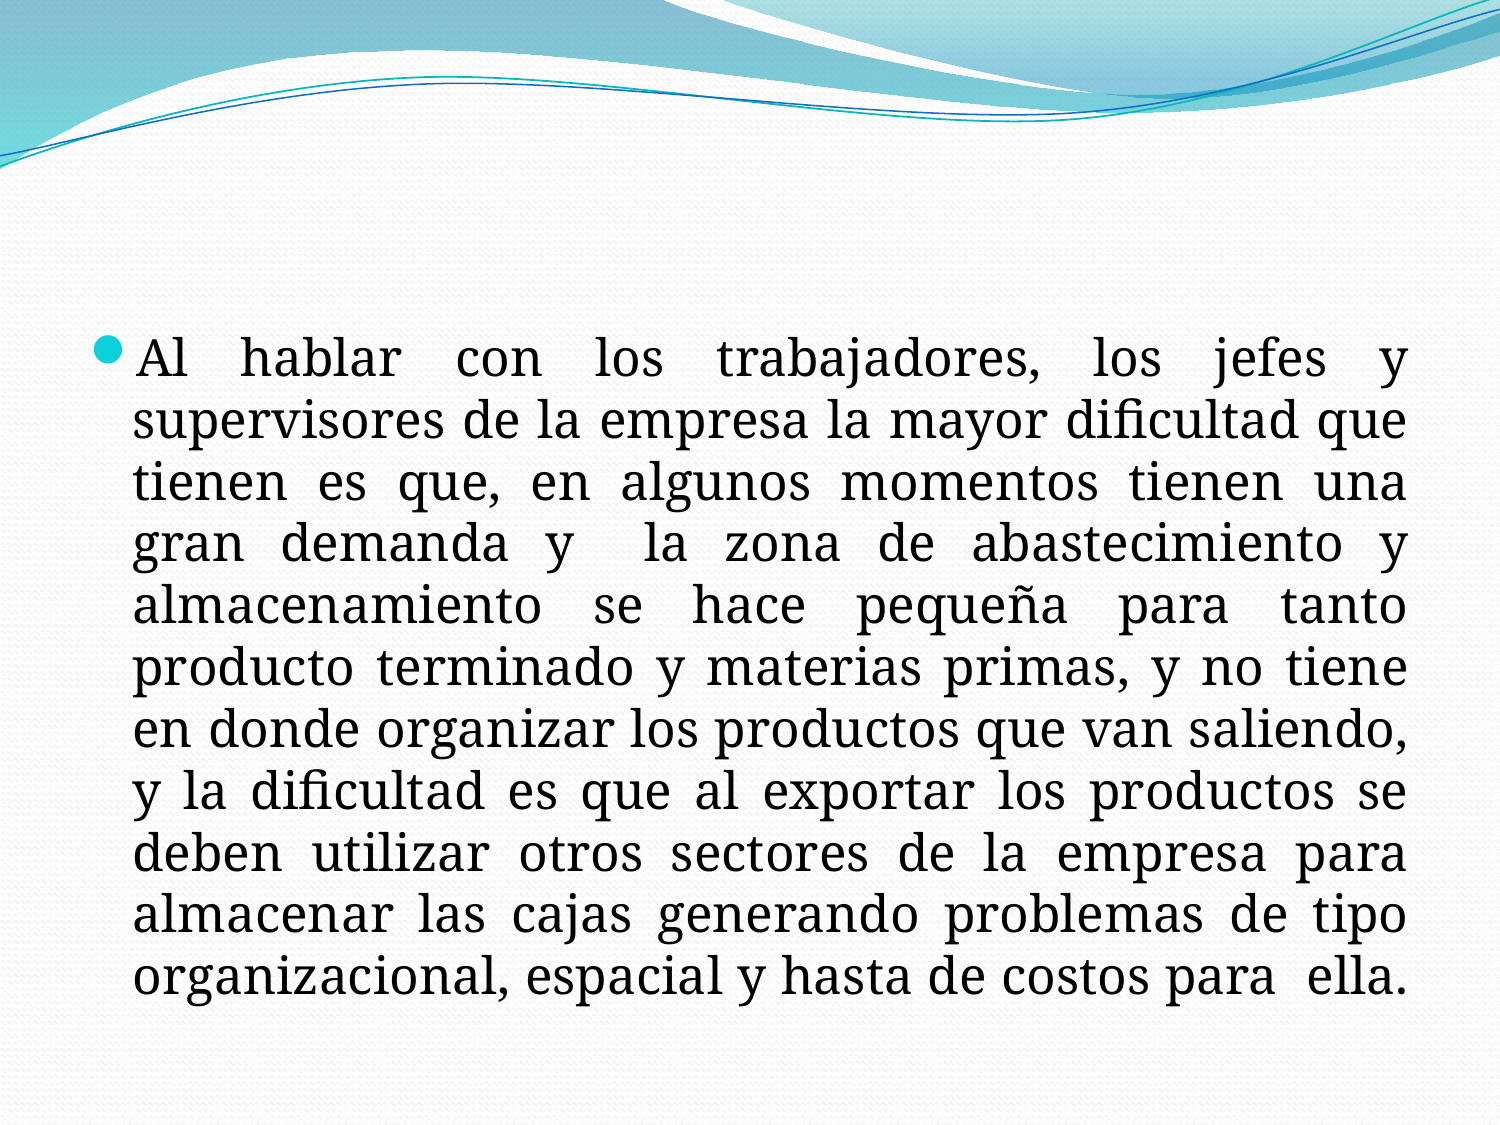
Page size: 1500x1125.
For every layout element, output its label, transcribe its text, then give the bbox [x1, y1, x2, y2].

list Al hablar con los trabajadores, los jefes y supervisores de la empresa la mayor dificultad que tienen es que, en algunos momentos tienen una gran demanda y la zona de abastecimiento y almacenamiento se hace pequeña para tanto producto terminado y materias primas, y no tiene en donde organizar los productos que van saliendo, y la dificultad es que al exportar los productos se deben utilizar otros sectores de la empresa para almacenar las cajas generando problemas de tipo organizacional, espacial y hasta de costos para ella. [75, 317, 1425, 1038]
